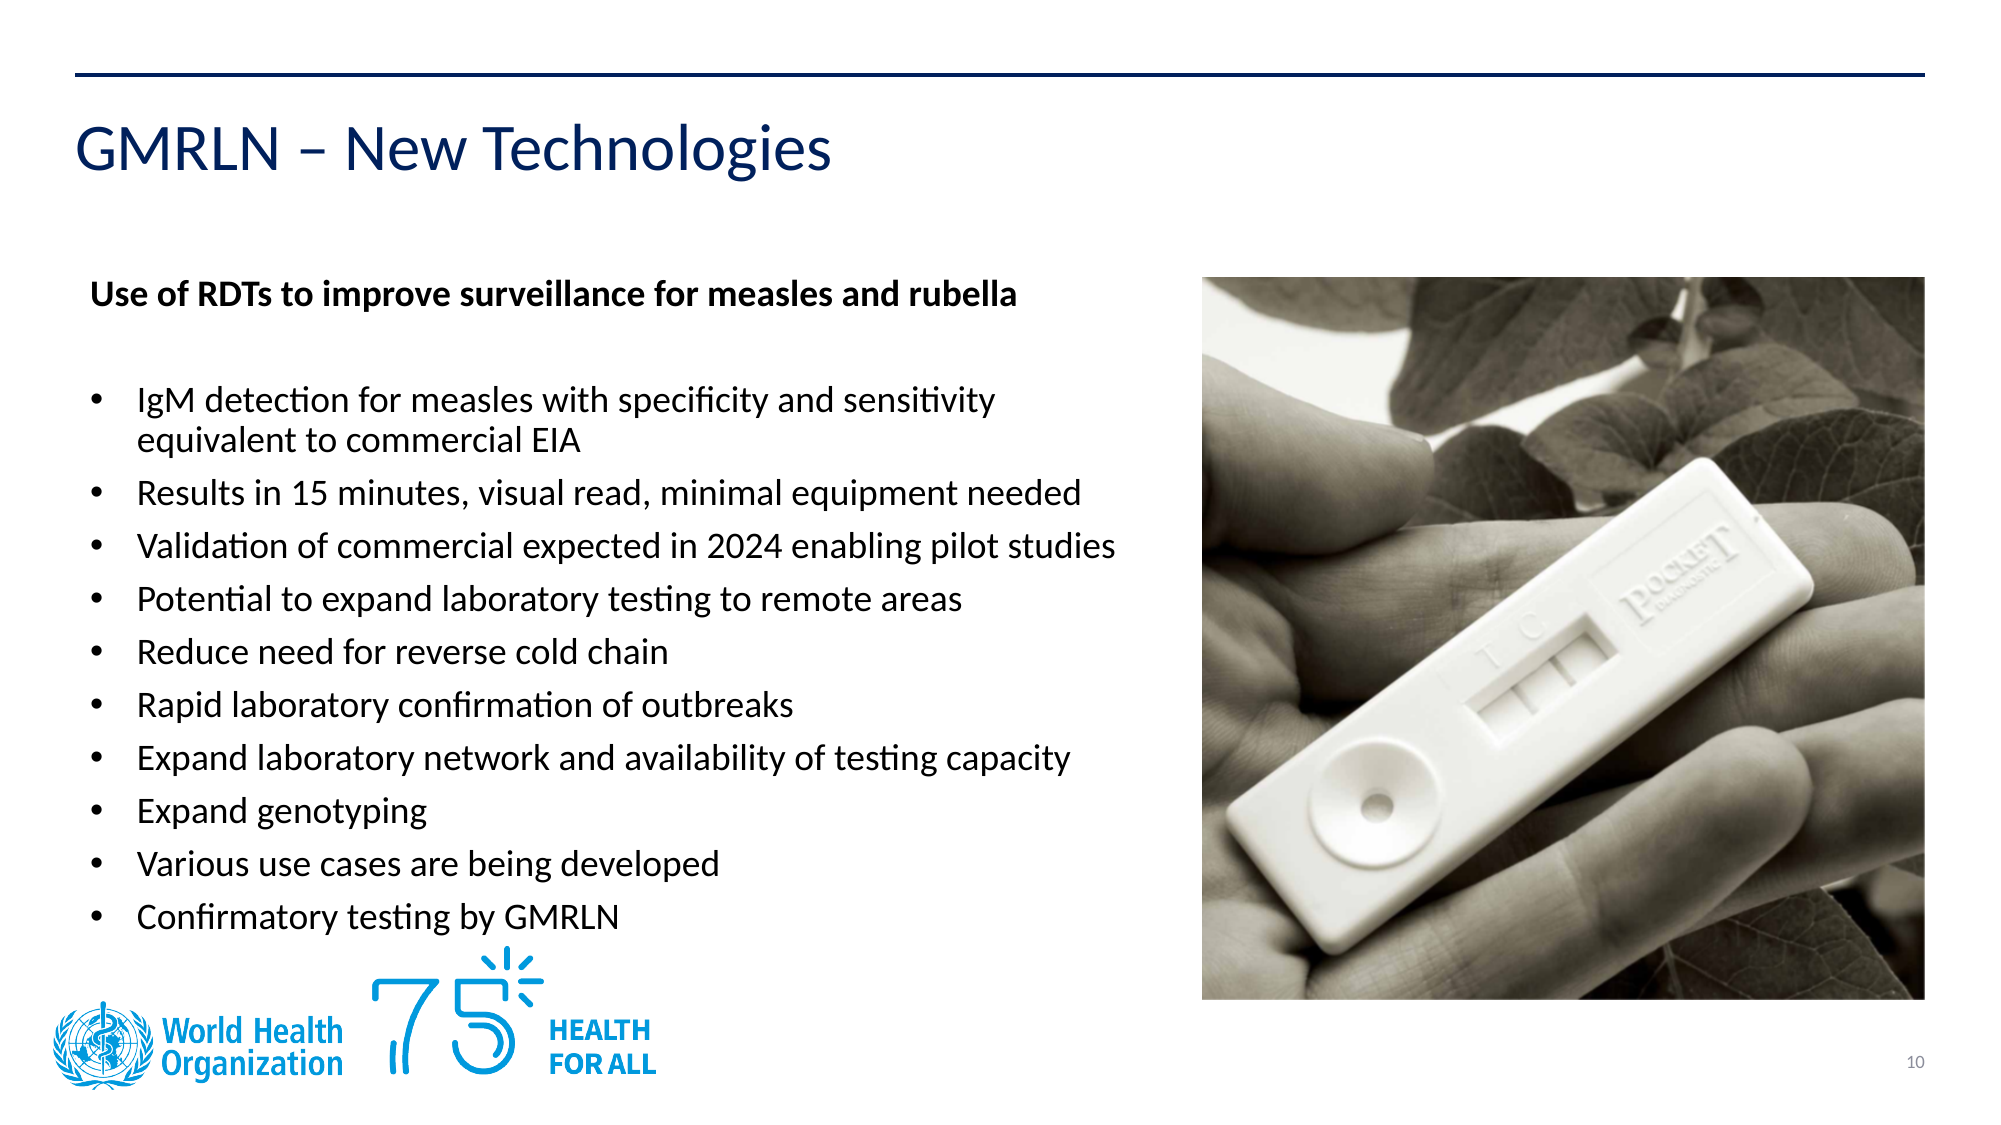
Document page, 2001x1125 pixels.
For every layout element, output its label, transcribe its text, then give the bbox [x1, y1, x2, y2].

slide_number 10 [1862, 1049, 1925, 1103]
picture [0, 788, 750, 1125]
text_box Use of RDTs to improve surveillance for measles and rubella IgM detection for measles with specificity and sensitivity equivalent to commercial EIA Results in 15 minutes, visual read, minimal equipment needed Validation of commercial expected in 2024 enabling pilot studies Potential to expand laboratory testing to remote areas Reduce need for reverse cold chain Rapid laboratory confirmation of outbreaks Expand laboratory network and availability of testing capacity Expand genotyping Various use cases are being developed Confirmatory testing by GMRLN [74, 262, 1177, 950]
title GMRLN – New Technologies [75, 112, 1925, 278]
picture [1201, 277, 1925, 1000]
